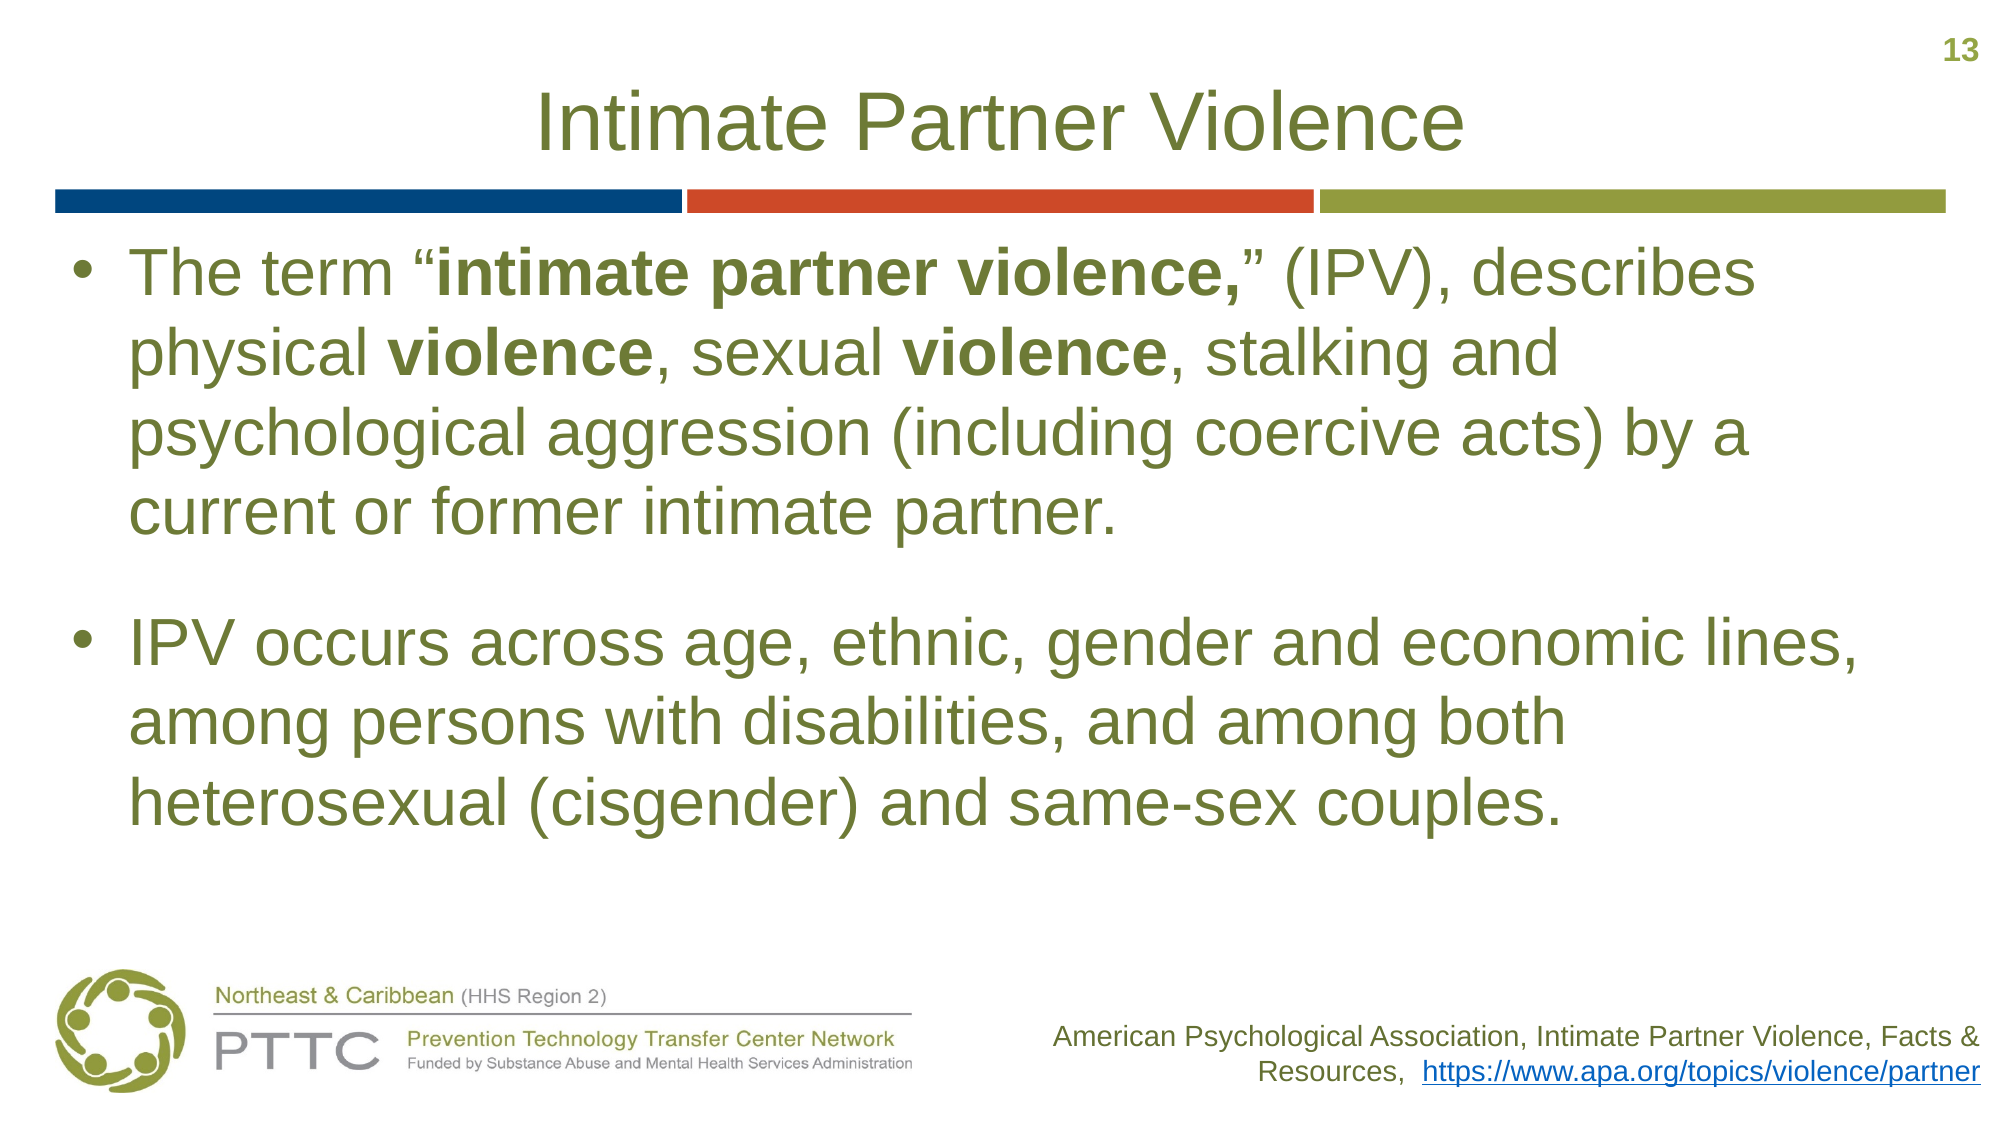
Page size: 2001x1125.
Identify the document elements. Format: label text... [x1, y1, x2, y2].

list The term “intimate partner violence,” (IPV), describes physical violence, sexual violence, stalking and psychological aggression (including coercive acts) by a current or former intimate partner. IPV occurs across age, ethnic, gender and economic lines, among persons with disabilities, and among both heterosexual (cisgender) and same-sex couples. [55, 221, 1946, 959]
picture [55, 201, 1946, 213]
slide_number 13 [1899, 5, 1995, 91]
text_box American Psychological Association, Intimate Partner Violence, Facts & Resources, https://www.apa.org/topics/violence/partner [937, 1010, 1997, 1095]
picture [55, 969, 912, 1093]
title Intimate Partner Violence [55, 46, 1946, 201]
